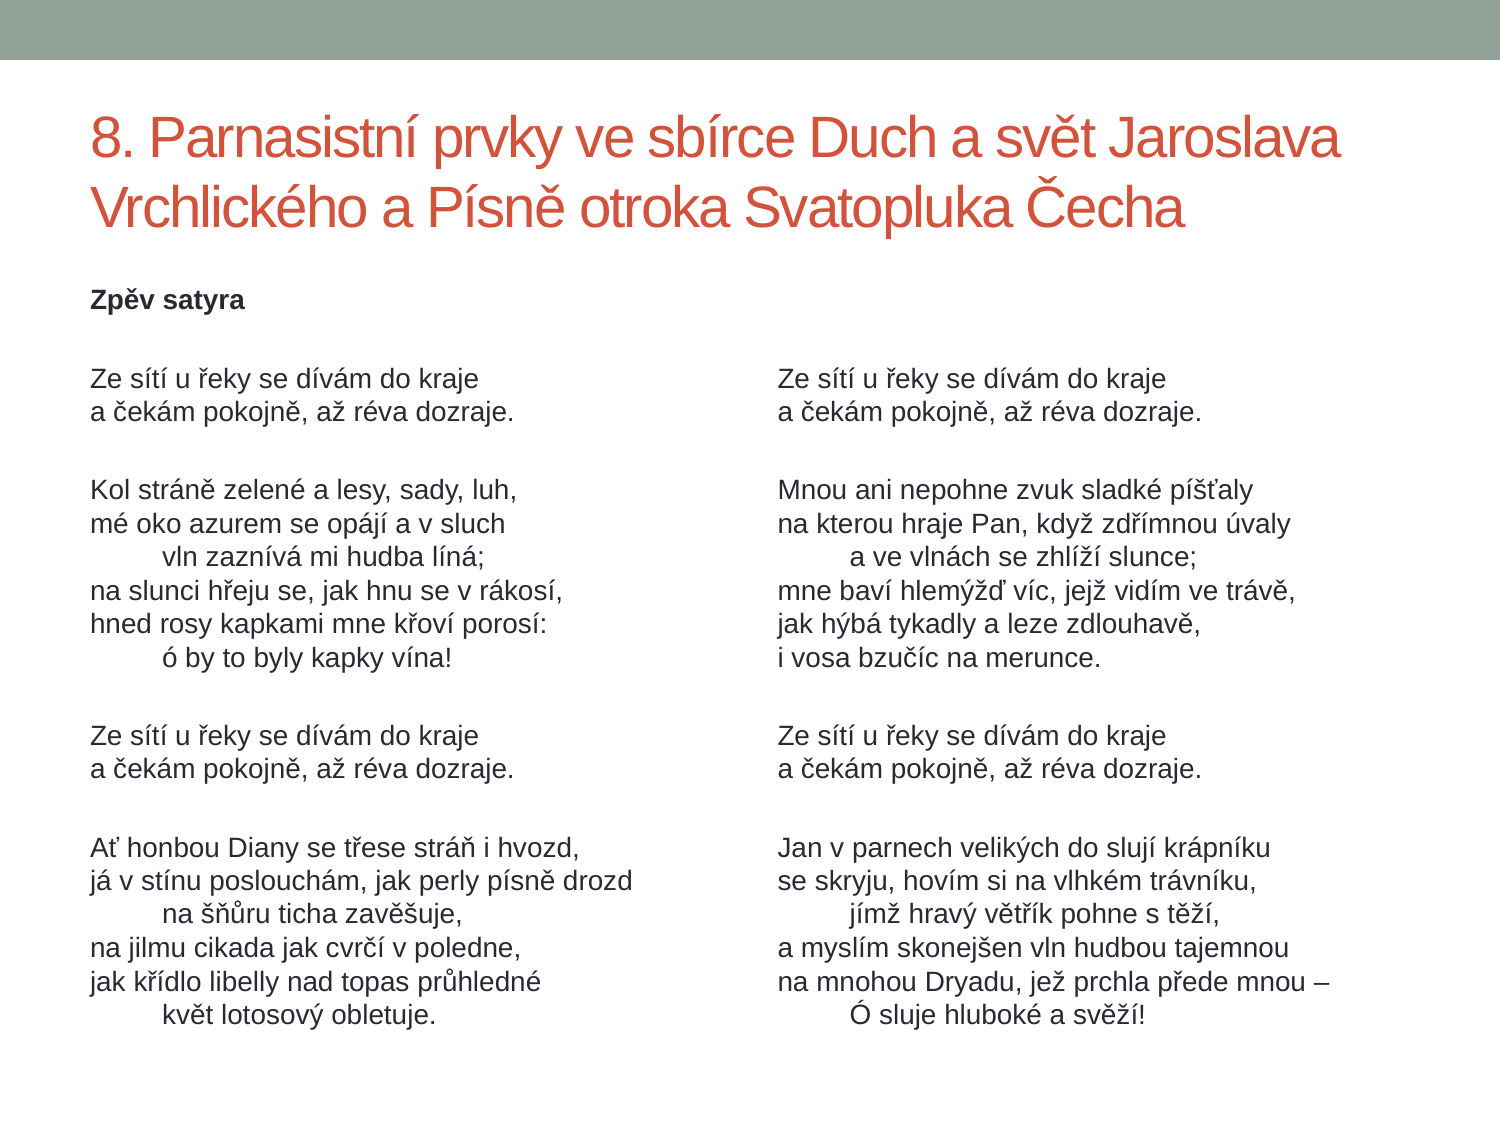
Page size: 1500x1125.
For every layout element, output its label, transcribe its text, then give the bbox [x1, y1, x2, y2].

list Zpěv satyra Ze sítí u řeky se dívám do kraje a čekám pokojně, až réva dozraje. Kol stráně zelené a lesy, sady, luh, mé oko azurem se opájí a v sluch vln zaznívá mi hudba líná; na slunci hřeju se, jak hnu se v rákosí, hned rosy kapkami mne křoví porosí: ó by to byly kapky vína! Ze sítí u řeky se dívám do kraje a čekám pokojně, až réva dozraje. Ať honbou Diany se třese stráň i hvozd, já v stínu poslouchám, jak perly písně drozd na šňůru ticha zavěšuje, na jilmu cikada jak cvrčí v poledne, jak křídlo libelly nad topas průhledné květ lotosový obletuje. [75, 274, 738, 1049]
title 8. Parnasistní prvky ve sbírce Duch a svět Jaroslava Vrchlického a Písně otroka Svatopluka Čecha [75, 87, 1425, 250]
list Ze sítí u řeky se dívám do kraje a čekám pokojně, až réva dozraje. Mnou ani nepohne zvuk sladké píšťaly na kterou hraje Pan, když zdřímnou úvaly a ve vlnách se zhlíží slunce; mne baví hlemýžď víc, jejž vidím ve trávě, jak hýbá tykadly a leze zdlouhavě, i vosa bzučíc na merunce. Ze sítí u řeky se dívám do kraje a čekám pokojně, až réva dozraje. Jan v parnech velikých do slují krápníku se skryju, hovím si na vlhkém trávníku, jímž hravý větřík pohne s těží, a myslím skonejšen vln hudbou tajemnou na mnohou Dryadu, jež prchla přede mnou – Ó sluje hluboké a svěží! [762, 274, 1425, 1049]
